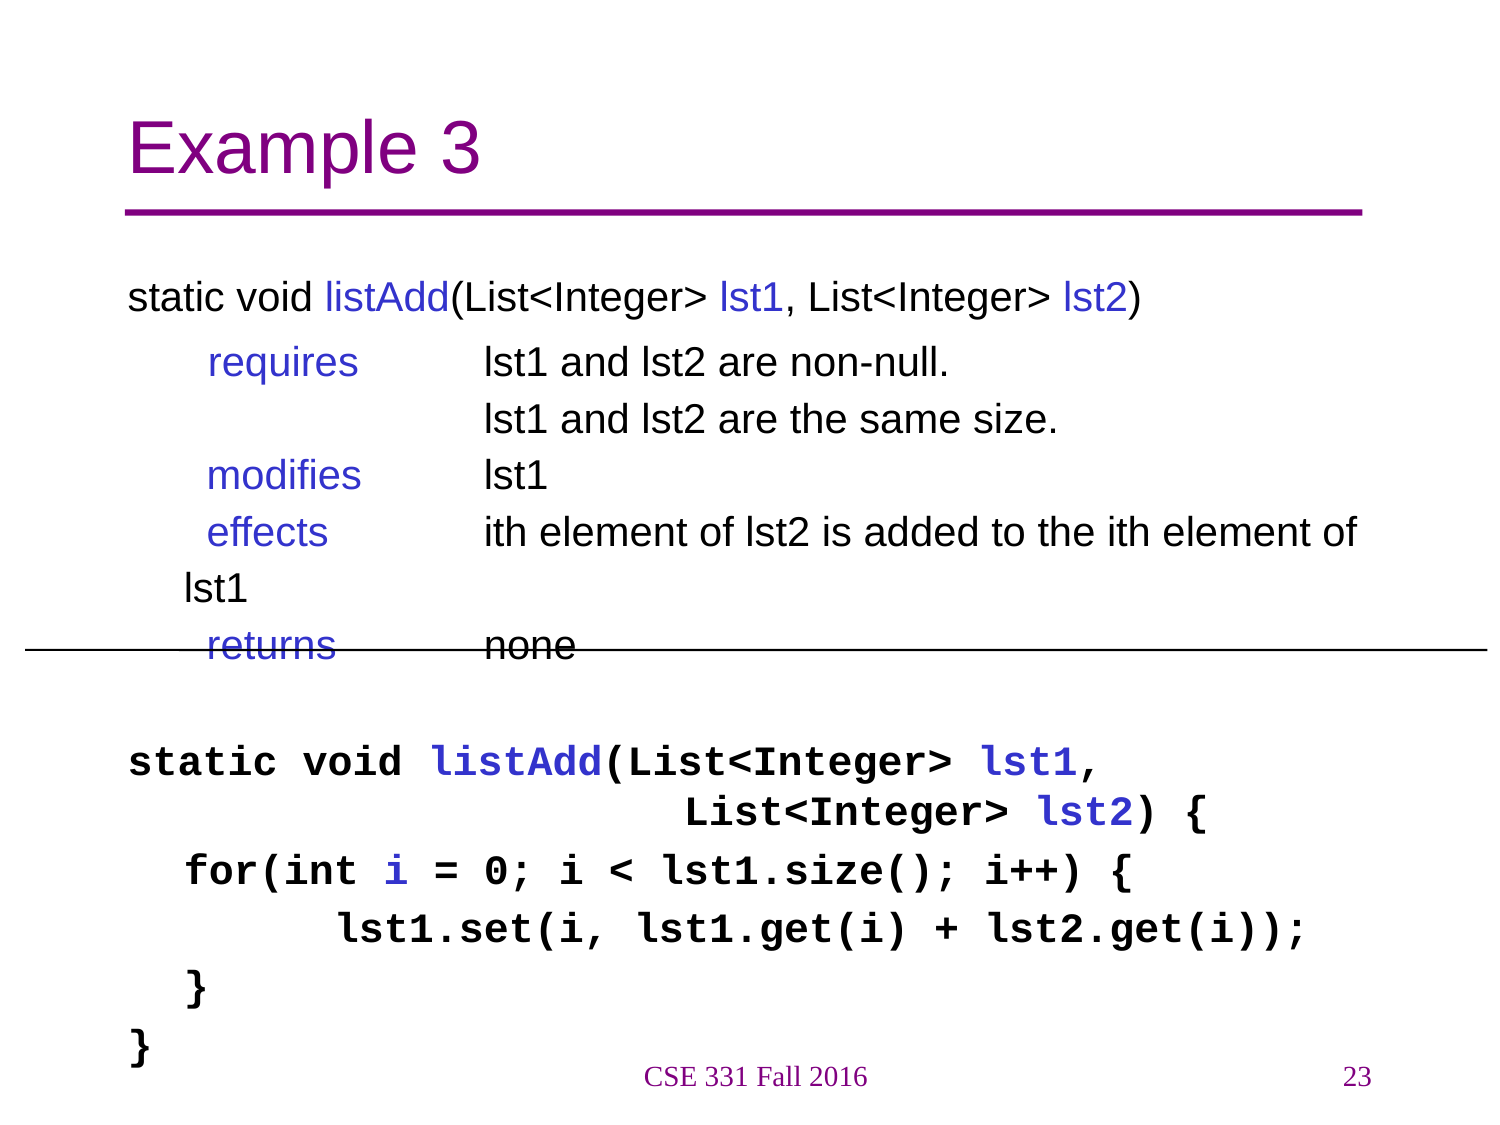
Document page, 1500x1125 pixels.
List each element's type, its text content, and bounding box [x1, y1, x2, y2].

list static void listAdd(List<Integer> lst1, List<Integer> lst2) requires lst1 and lst2 are non-null. lst1 and lst2 are the same size. modifies lst1 effects ith element of lst2 is added to the ith element of lst1 returns none static void listAdd(List<Integer> lst1, List<Integer> lst2) { for(int i = 0; i < lst1.size(); i++) { lst1.set(i, lst1.get(i) + lst2.get(i)); } } [112, 262, 1425, 1025]
slide_number 23 [1074, 1049, 1388, 1125]
title Example 3 [112, 50, 1388, 238]
footer CSE 331 Fall 2016 [474, 1049, 1038, 1125]
